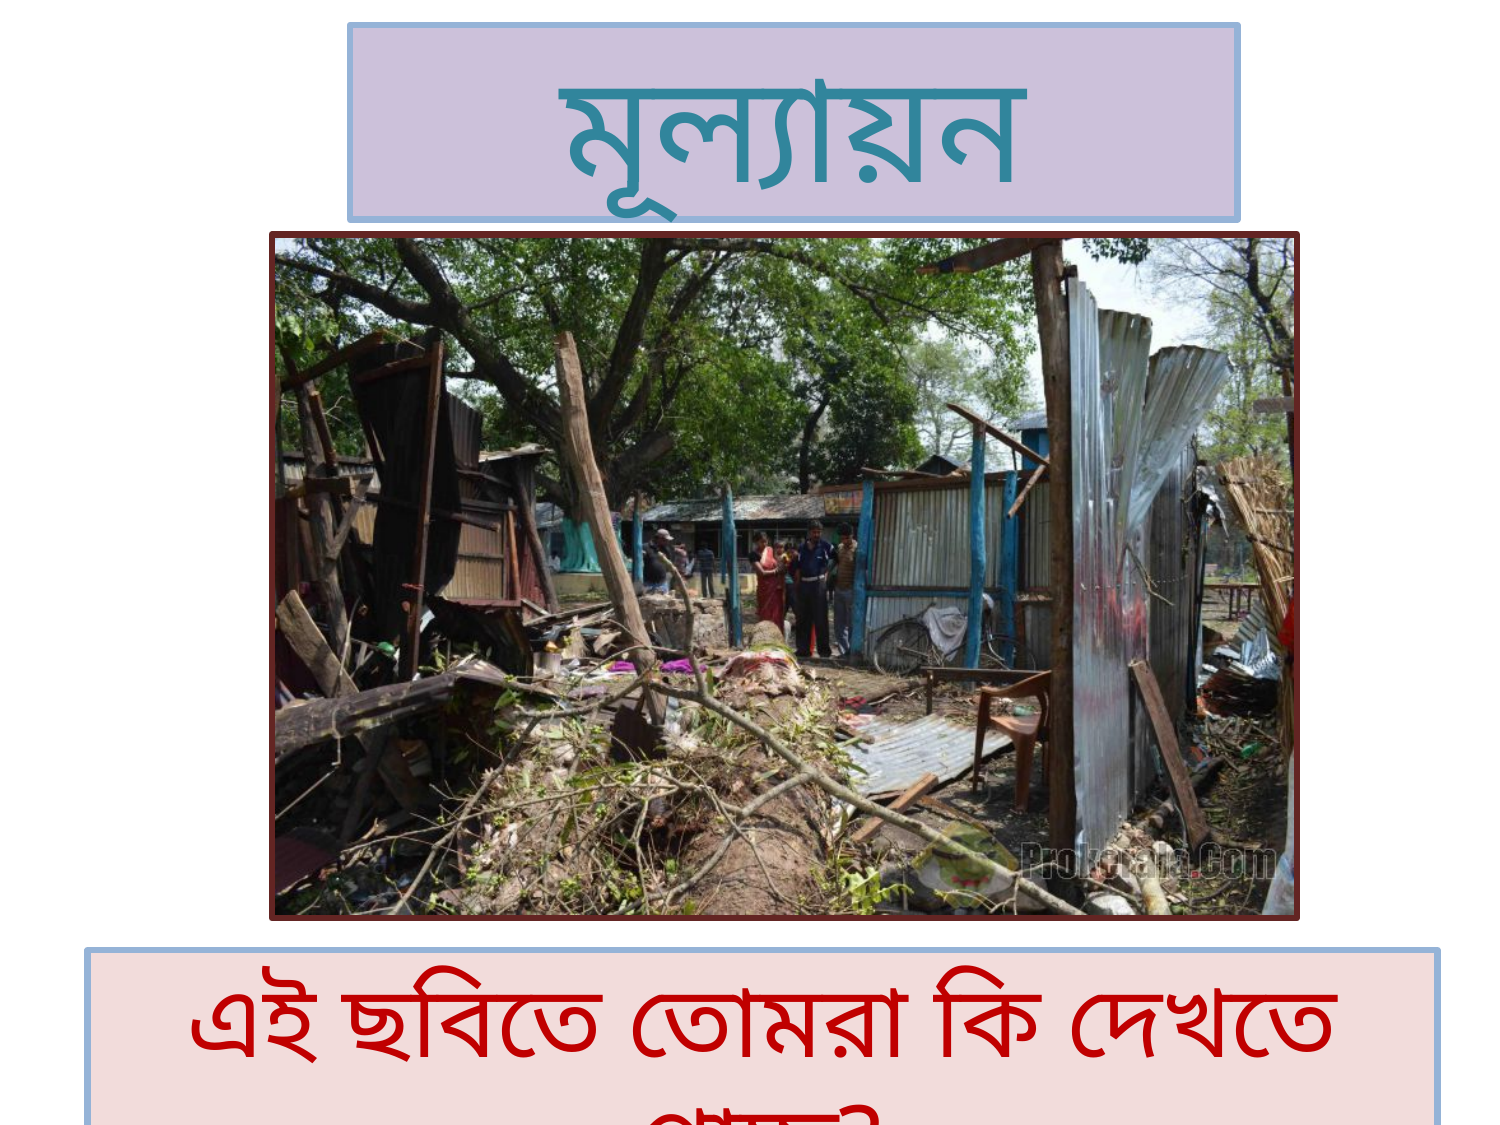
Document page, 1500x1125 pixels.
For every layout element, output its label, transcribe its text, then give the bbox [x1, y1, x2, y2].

picture [274, 237, 1295, 916]
text_box মূল্যায়ন [349, 24, 1238, 220]
text_box এই ছবিতে তোমরা কি দেখতে পাচ্ছ? [87, 949, 1438, 1125]
